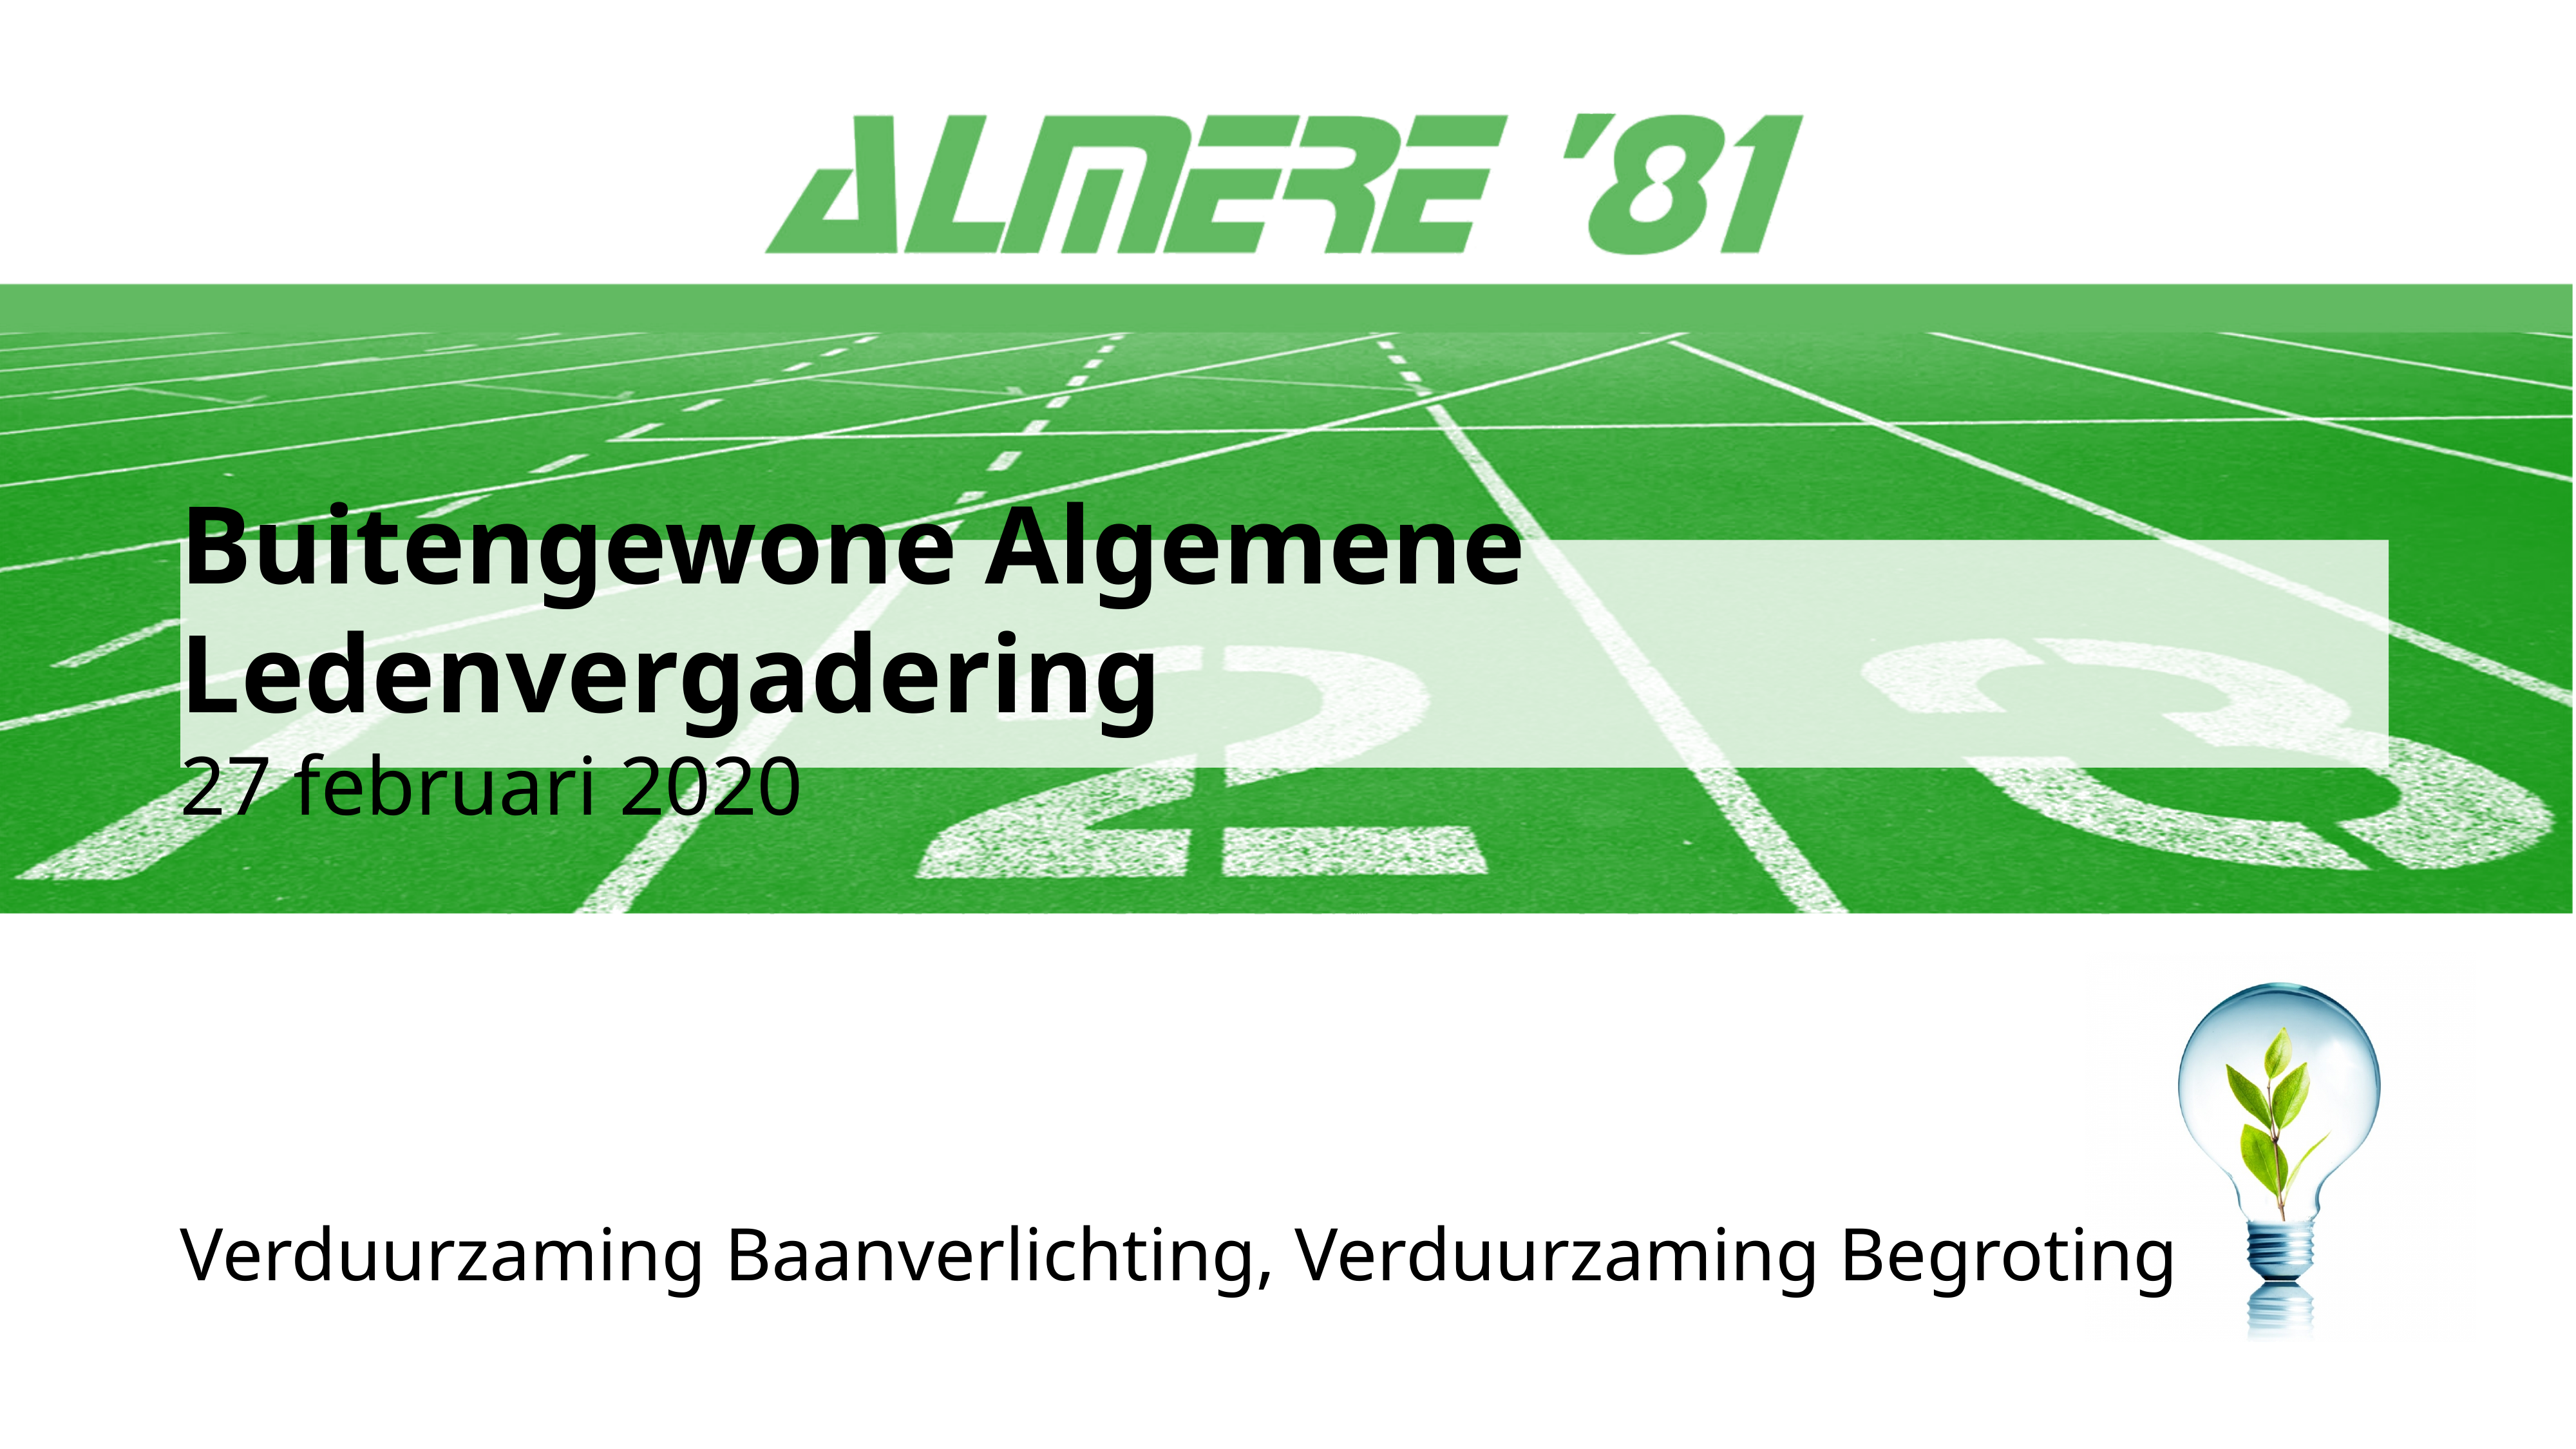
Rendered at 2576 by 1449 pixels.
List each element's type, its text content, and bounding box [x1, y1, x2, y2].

title Buitengewone Algemene Ledenvergadering 27 februari 2020 [180, 540, 2389, 768]
picture [2085, 952, 2476, 1342]
list Verduurzaming Baanverlichting, Verduurzaming Begroting [180, 1127, 2389, 1296]
